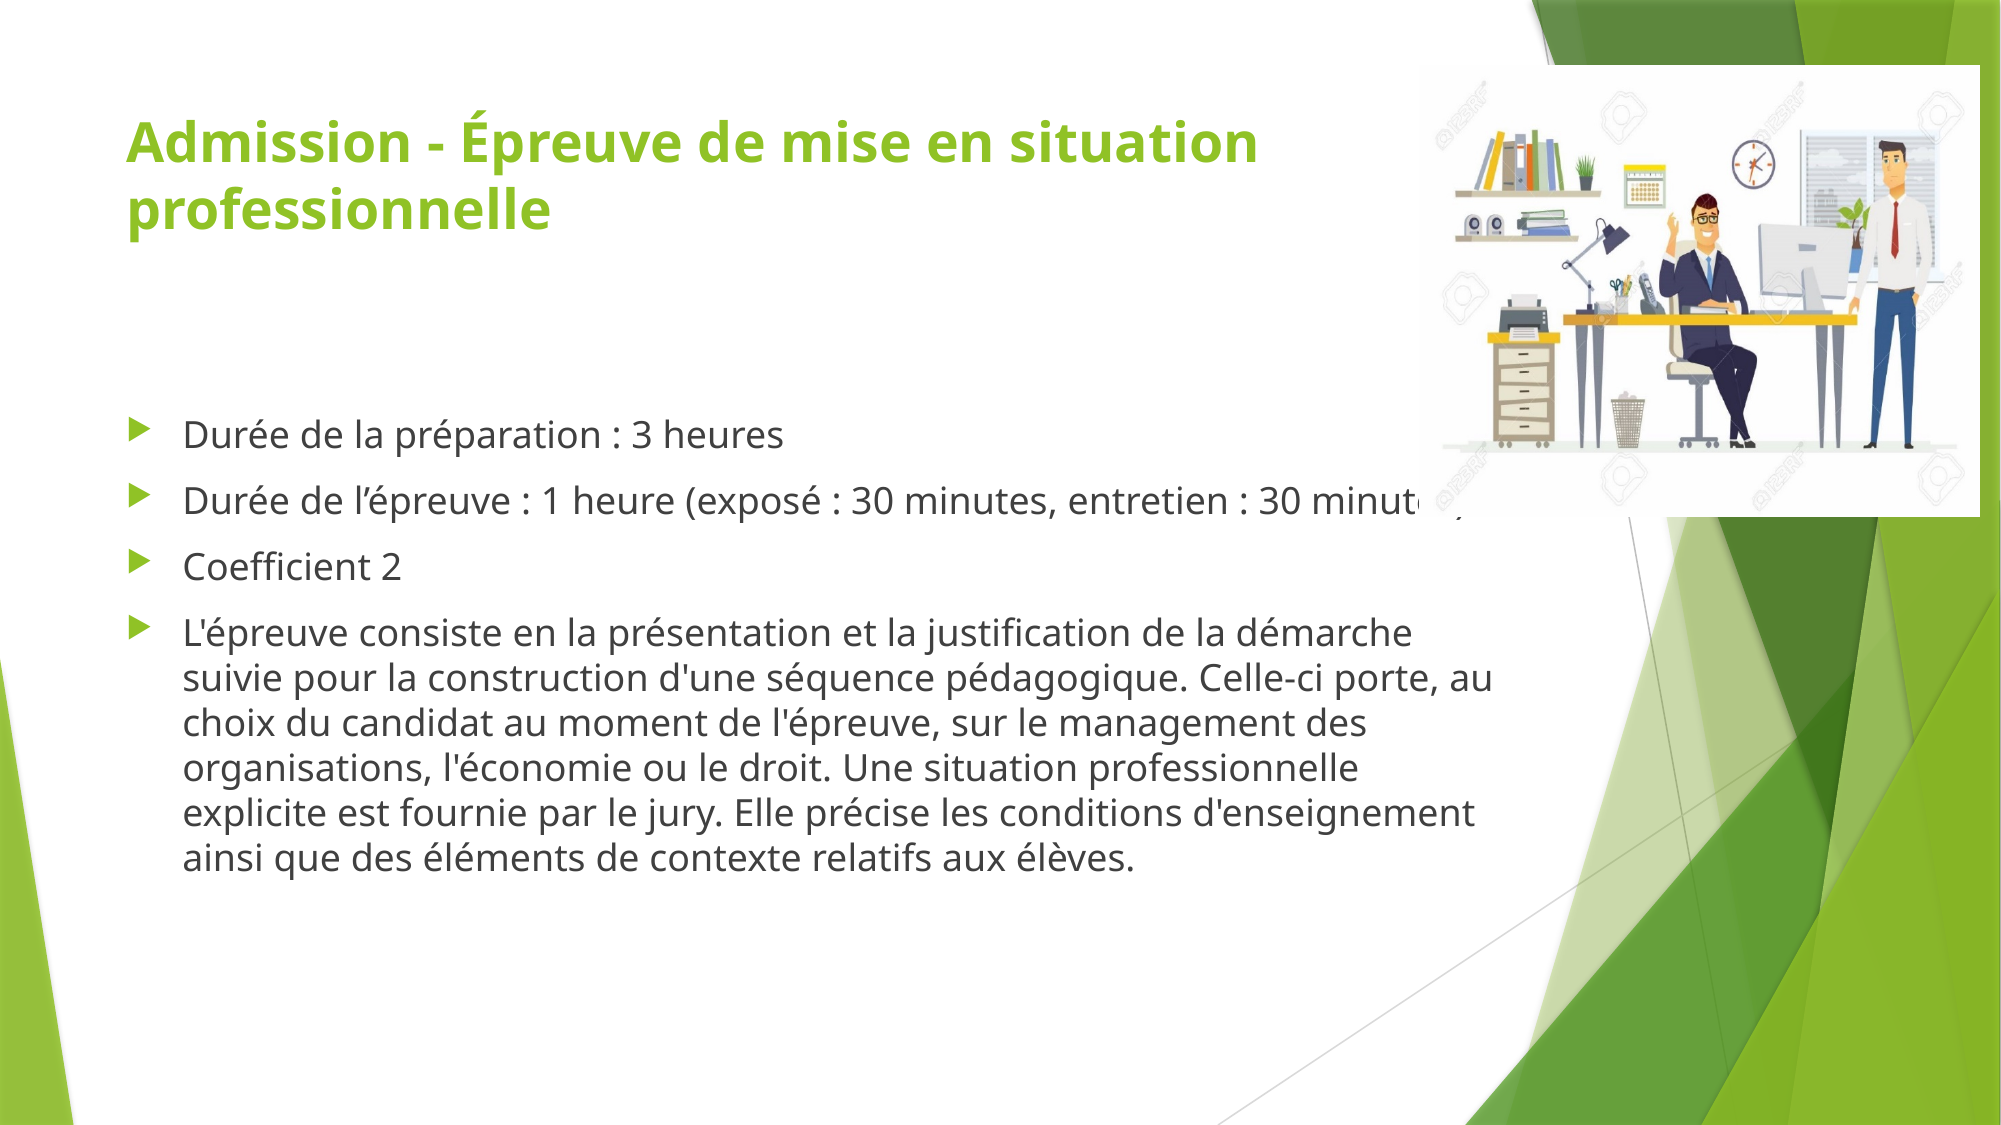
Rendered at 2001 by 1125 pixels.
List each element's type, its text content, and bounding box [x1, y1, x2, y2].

picture [1419, 64, 1981, 518]
title Admission - Épreuve de mise en situation professionnelle [111, 99, 1414, 317]
list Durée de la préparation : 3 heures Durée de l’épreuve : 1 heure (exposé : 30 minutes, entretien : 30 minutes) Coefficient 2 L'épreuve consiste en la présentation et la justification de la démarche suivie pour la construction d'une séquence pédagogique. Celle-ci porte, au choix du candidat au moment de l'épreuve, sur le management des organisations, l'économie ou le droit. Une situation professionnelle explicite est fournie par le jury. Elle précise les conditions d'enseignement ainsi que des éléments de contexte relatifs aux élèves. [111, 403, 1522, 1041]
